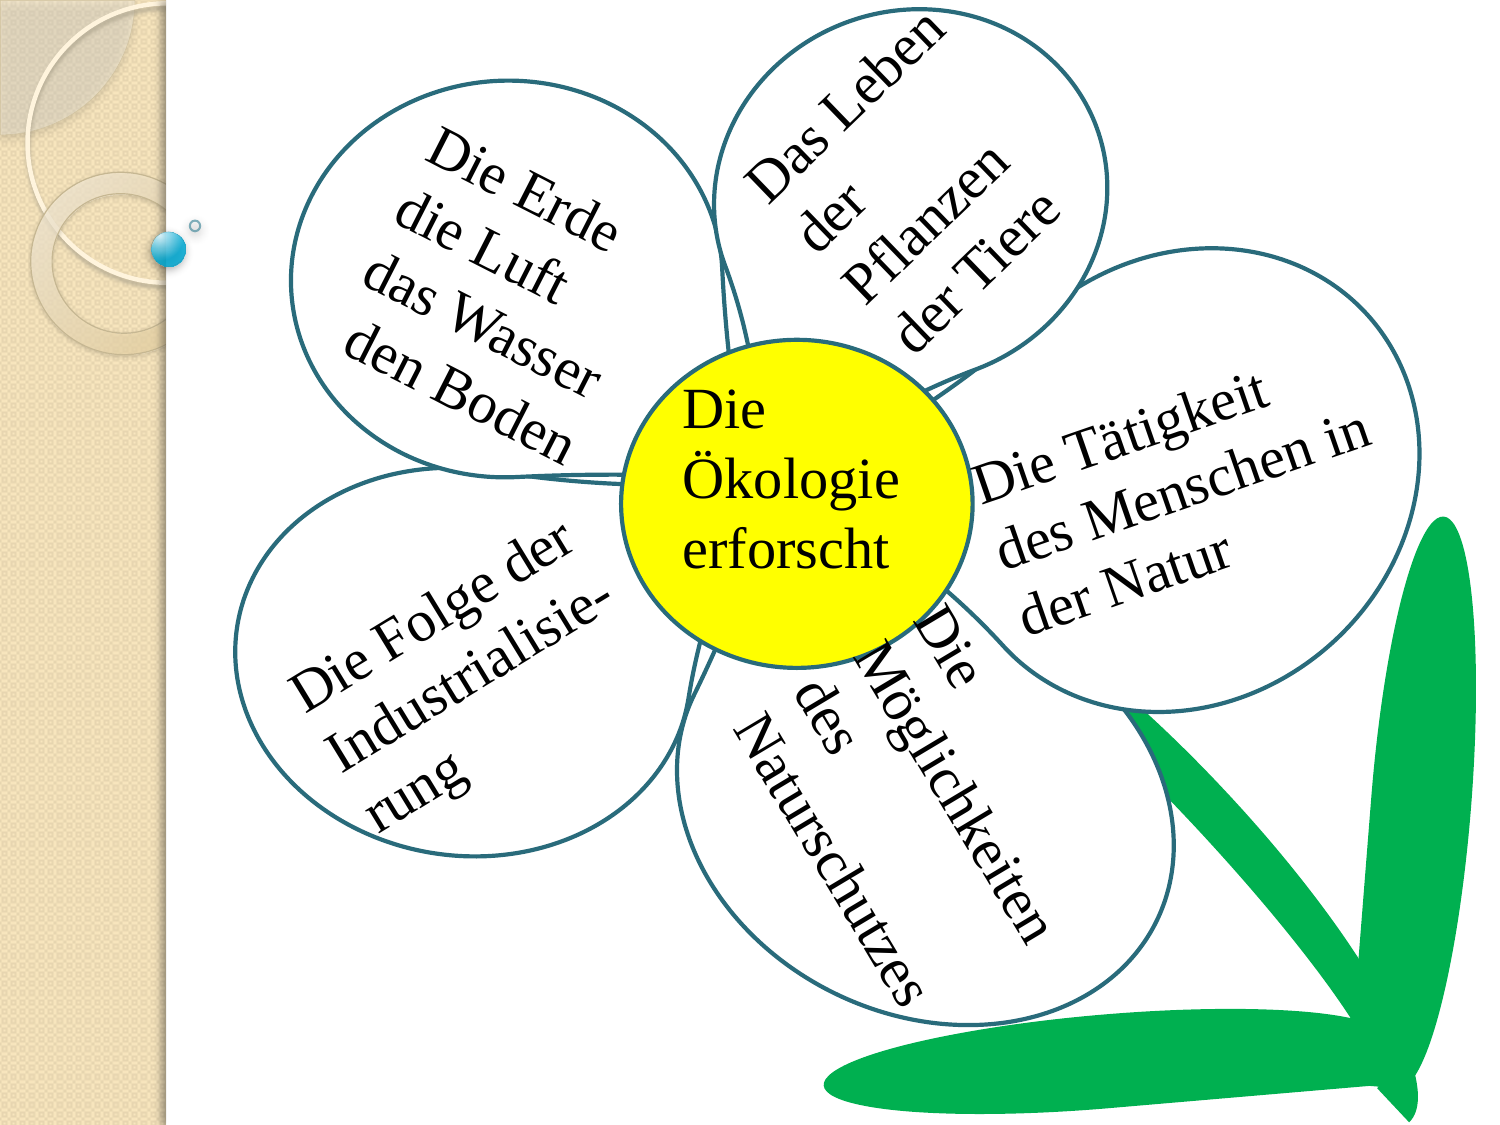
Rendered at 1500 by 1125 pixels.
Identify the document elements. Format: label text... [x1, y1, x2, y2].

text_box [821, 1006, 1377, 1117]
text_box Die Ökologie erforscht [667, 363, 985, 588]
text_box [396, 662, 698, 859]
text_box [674, 651, 834, 996]
text_box [971, 525, 1411, 715]
text_box [711, 173, 898, 363]
text_box [1357, 514, 1479, 1075]
text_box [619, 517, 936, 671]
text_box [984, 17, 1104, 141]
text_box Die Möglichkeiten des Naturschutzes [682, 574, 1167, 1084]
text_box [233, 466, 554, 833]
text_box [1131, 713, 1421, 1125]
text_box [985, 924, 1158, 1027]
text_box [937, 196, 1110, 368]
text_box [985, 246, 1360, 434]
text_box [1014, 661, 1176, 911]
text_box [288, 78, 714, 480]
text_box Die Erde die Luft das Wasser den Boden [306, 93, 797, 538]
text_box Die Folge der Industrialisie-rung [258, 466, 703, 859]
text_box [692, 639, 702, 652]
text_box Das Leben der Pflanzen der Tiere [712, 0, 1133, 382]
text_box [752, 337, 892, 363]
text_box Die Tätigkeit des Menschen in der Natur [945, 293, 1465, 661]
text_box [716, 12, 873, 164]
